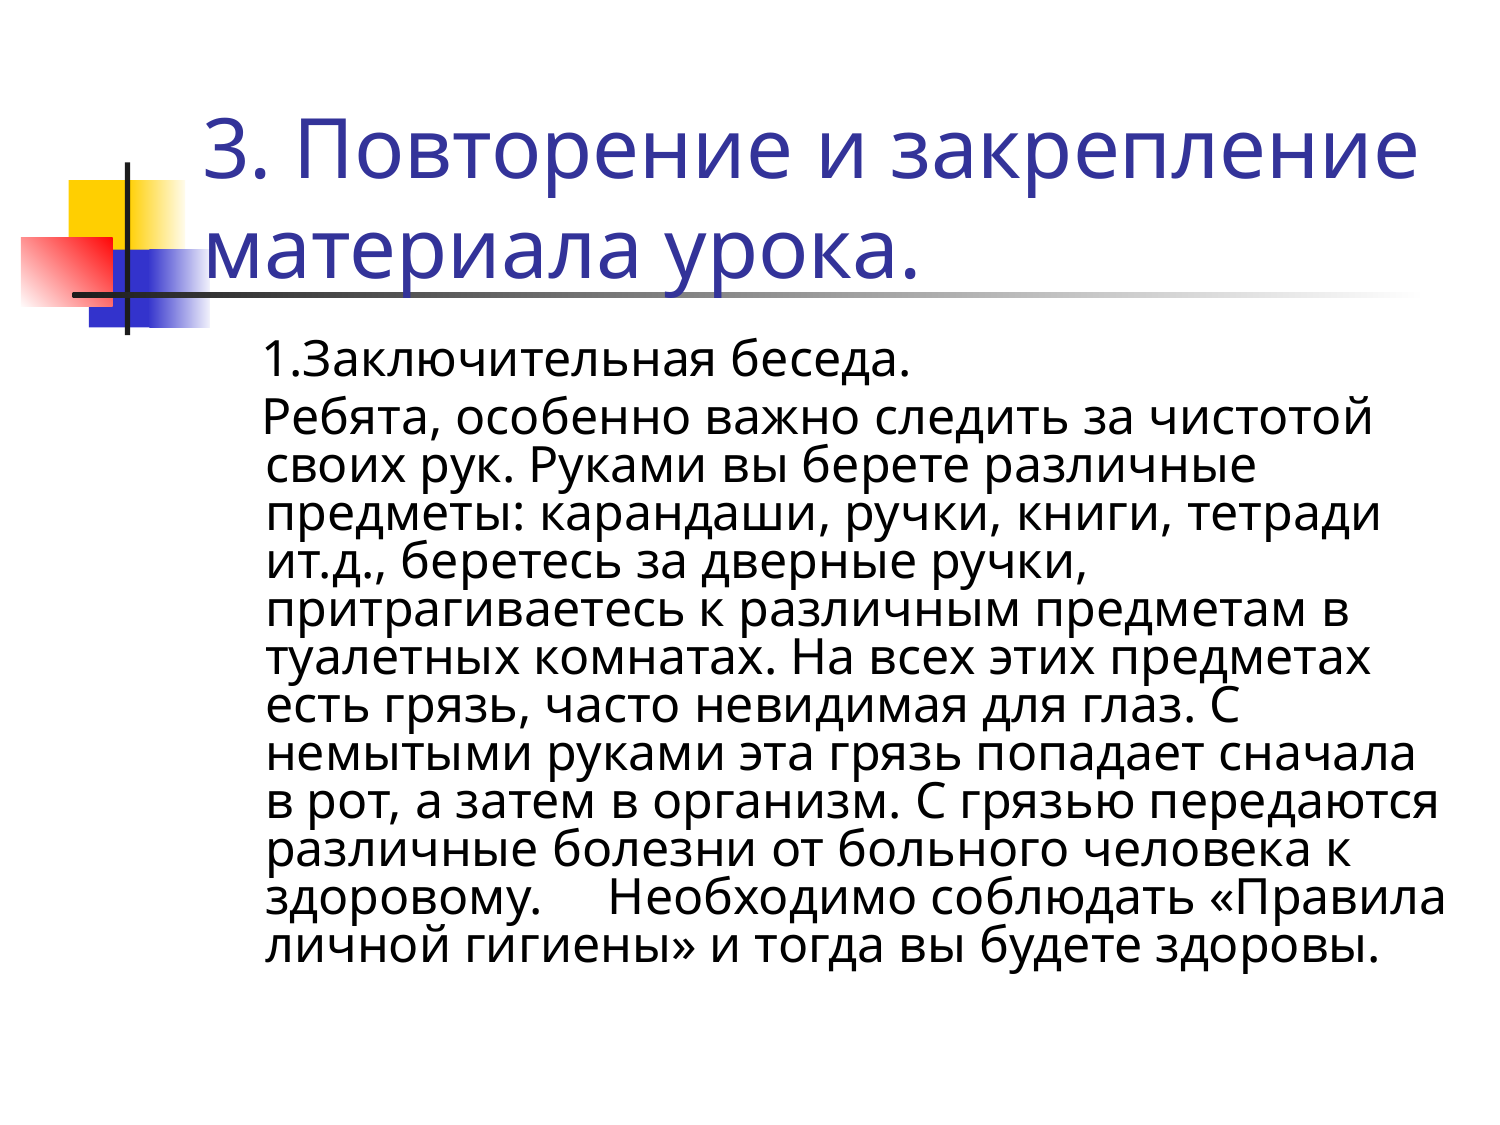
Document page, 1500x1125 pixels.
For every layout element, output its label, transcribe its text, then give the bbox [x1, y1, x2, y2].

title 3. Повторение и закрепление материала урока. [187, 162, 1500, 403]
list 1.Заключительная беседа. Ребята, особенно важно следить за чистотой своих рук. Руками вы берете различные предметы: карандаши, ручки, книги, тетради ит.д., беретесь за дверные ручки, притрагиваетесь к различным предметам в туалетных комнатах. На всех этих предметах есть грязь, часто невидимая для глаз. С немытыми руками эта грязь попадает сначала в рот, а затем в организм. С грязью передаются различные болезни от больного человека к здоровому. Необходимо соблюдать «Правила личной гигиены» и тогда вы будете здоровы. [193, 330, 1470, 1007]
